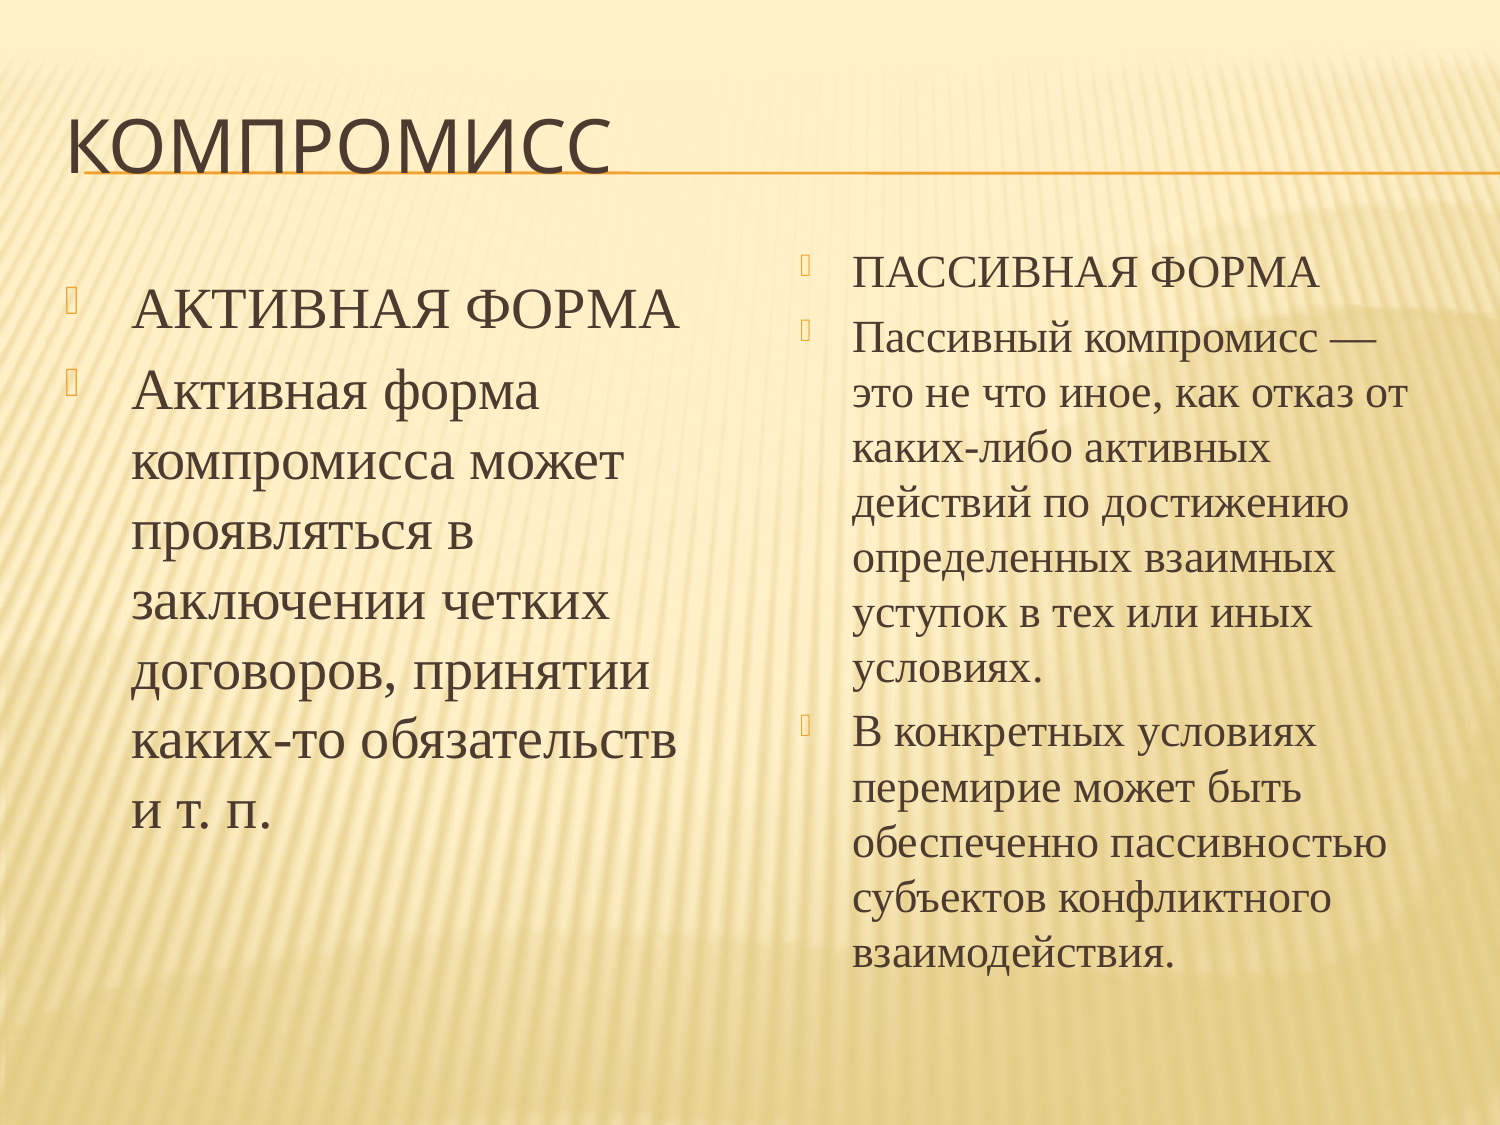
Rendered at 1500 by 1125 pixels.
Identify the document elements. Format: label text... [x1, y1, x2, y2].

list АКТИВНАЯ ФОРМА Активная форма компромисса может проявляться в заключении четких договоров, принятии каких-то обязательств и т. п. [50, 262, 738, 1038]
list ПАССИВНАЯ ФОРМА Пассивный компромисс — это не что иное, как отказ от каких-либо активных действий по достижению определенных взаимных уступок в тех или иных условиях. В конкретных условиях перемирие может быть обеспеченно пассивностью субъектов конфликтного взаимодействия. [785, 234, 1448, 1003]
title Компромисс [49, 75, 1475, 213]
